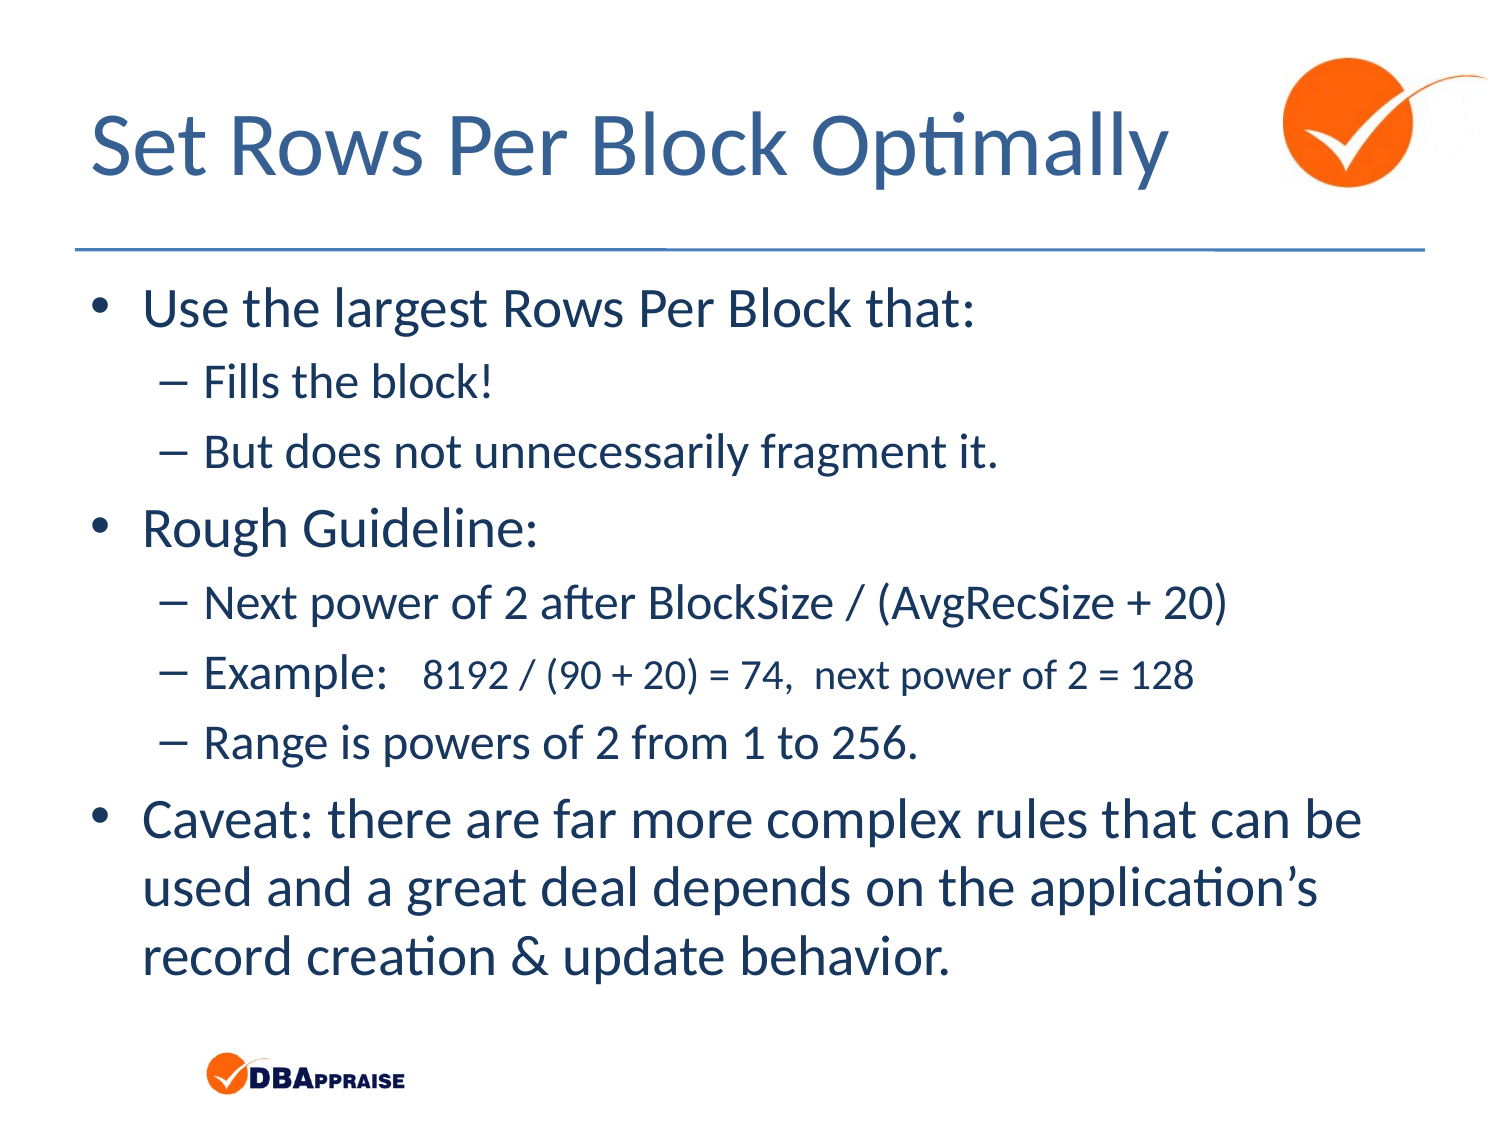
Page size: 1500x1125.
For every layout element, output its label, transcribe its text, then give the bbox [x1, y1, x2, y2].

picture [1283, 21, 1488, 225]
picture [200, 1046, 413, 1100]
list Use the largest Rows Per Block that: Fills the block! But does not unnecessarily fragment it. Rough Guideline: Next power of 2 after BlockSize / (AvgRecSize + 20) Example: 8192 / (90 + 20) = 74, next power of 2 = 128 Range is powers of 2 from 1 to 256. Caveat: there are far more complex rules that can be used and a great deal depends on the application’s record creation & update behavior. [75, 262, 1425, 1005]
title Set Rows Per Block Optimally [75, 45, 1250, 233]
